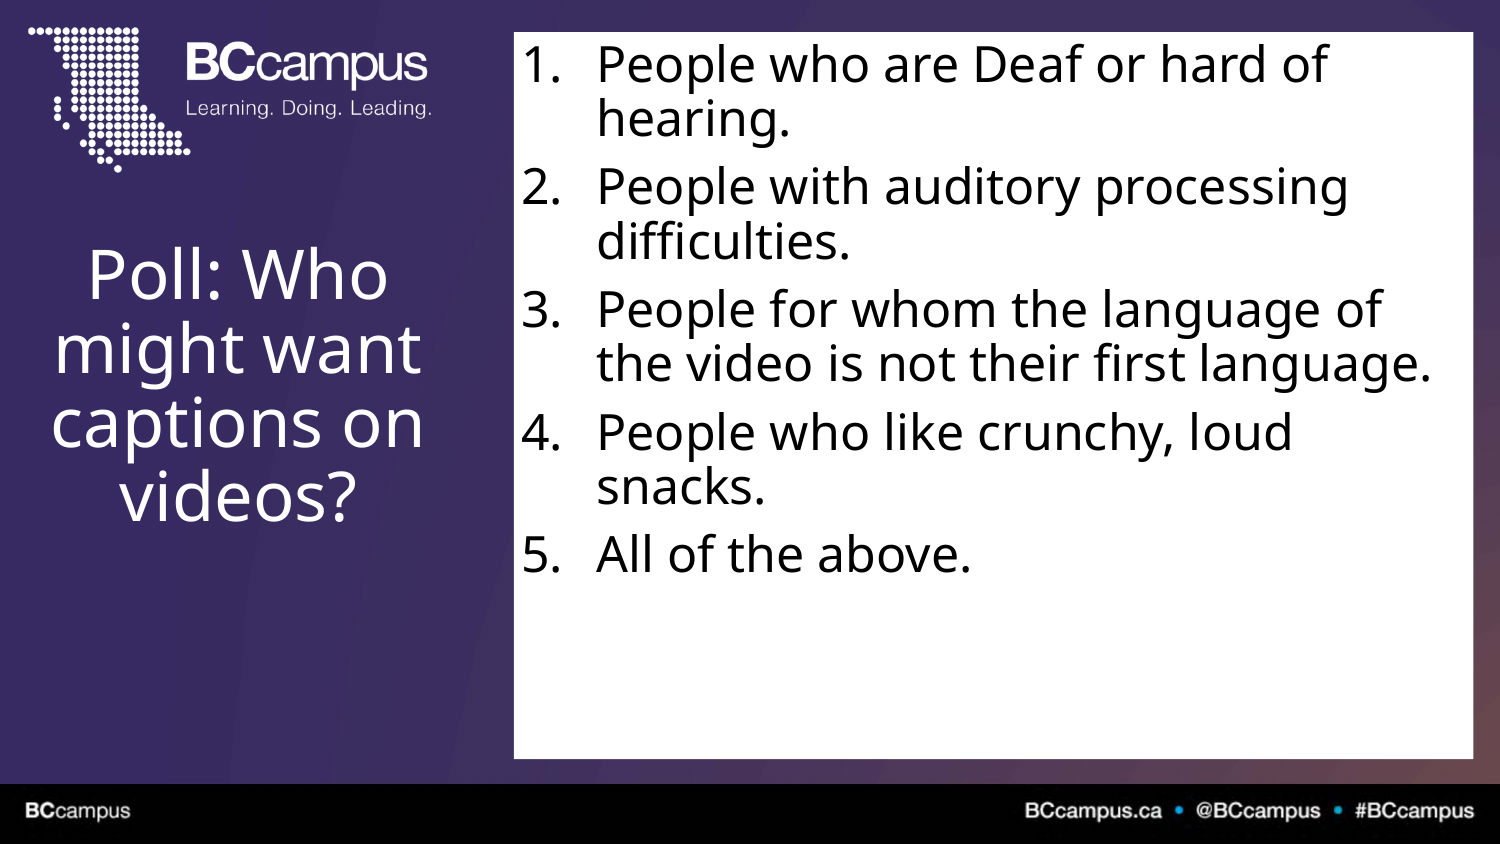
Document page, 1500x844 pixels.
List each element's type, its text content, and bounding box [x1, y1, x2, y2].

picture [0, 0, 1500, 844]
list People who are Deaf or hard of hearing. People with auditory processing difficulties. People for whom the language of the video is not their first language. People who like crunchy, loud snacks. All of the above. [513, 31, 1474, 760]
title Poll: Who might want captions on videos? [0, 0, 478, 778]
